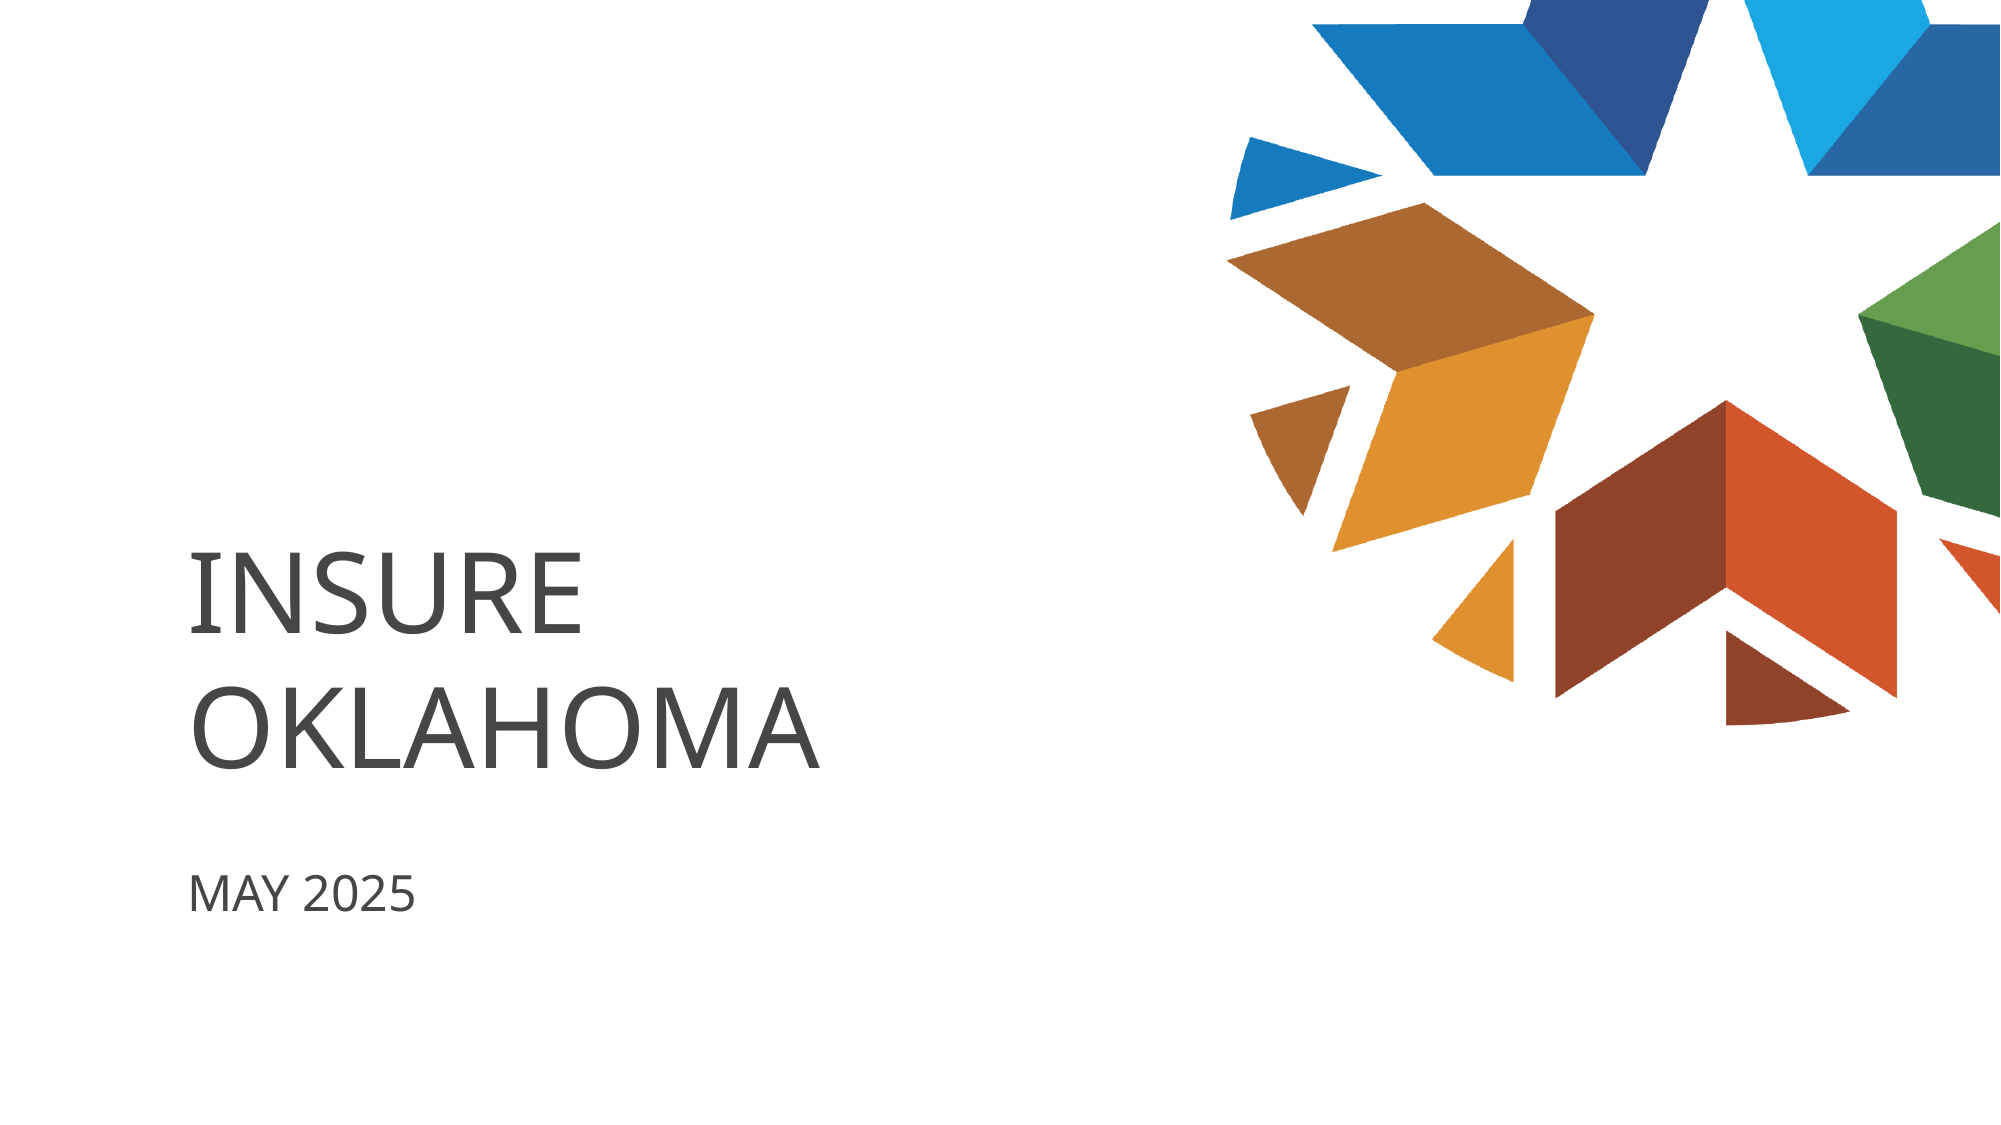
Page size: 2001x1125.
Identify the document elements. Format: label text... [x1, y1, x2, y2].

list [1123, 0, 2000, 818]
title Insure Oklahoma May 2025 [172, 513, 1355, 966]
